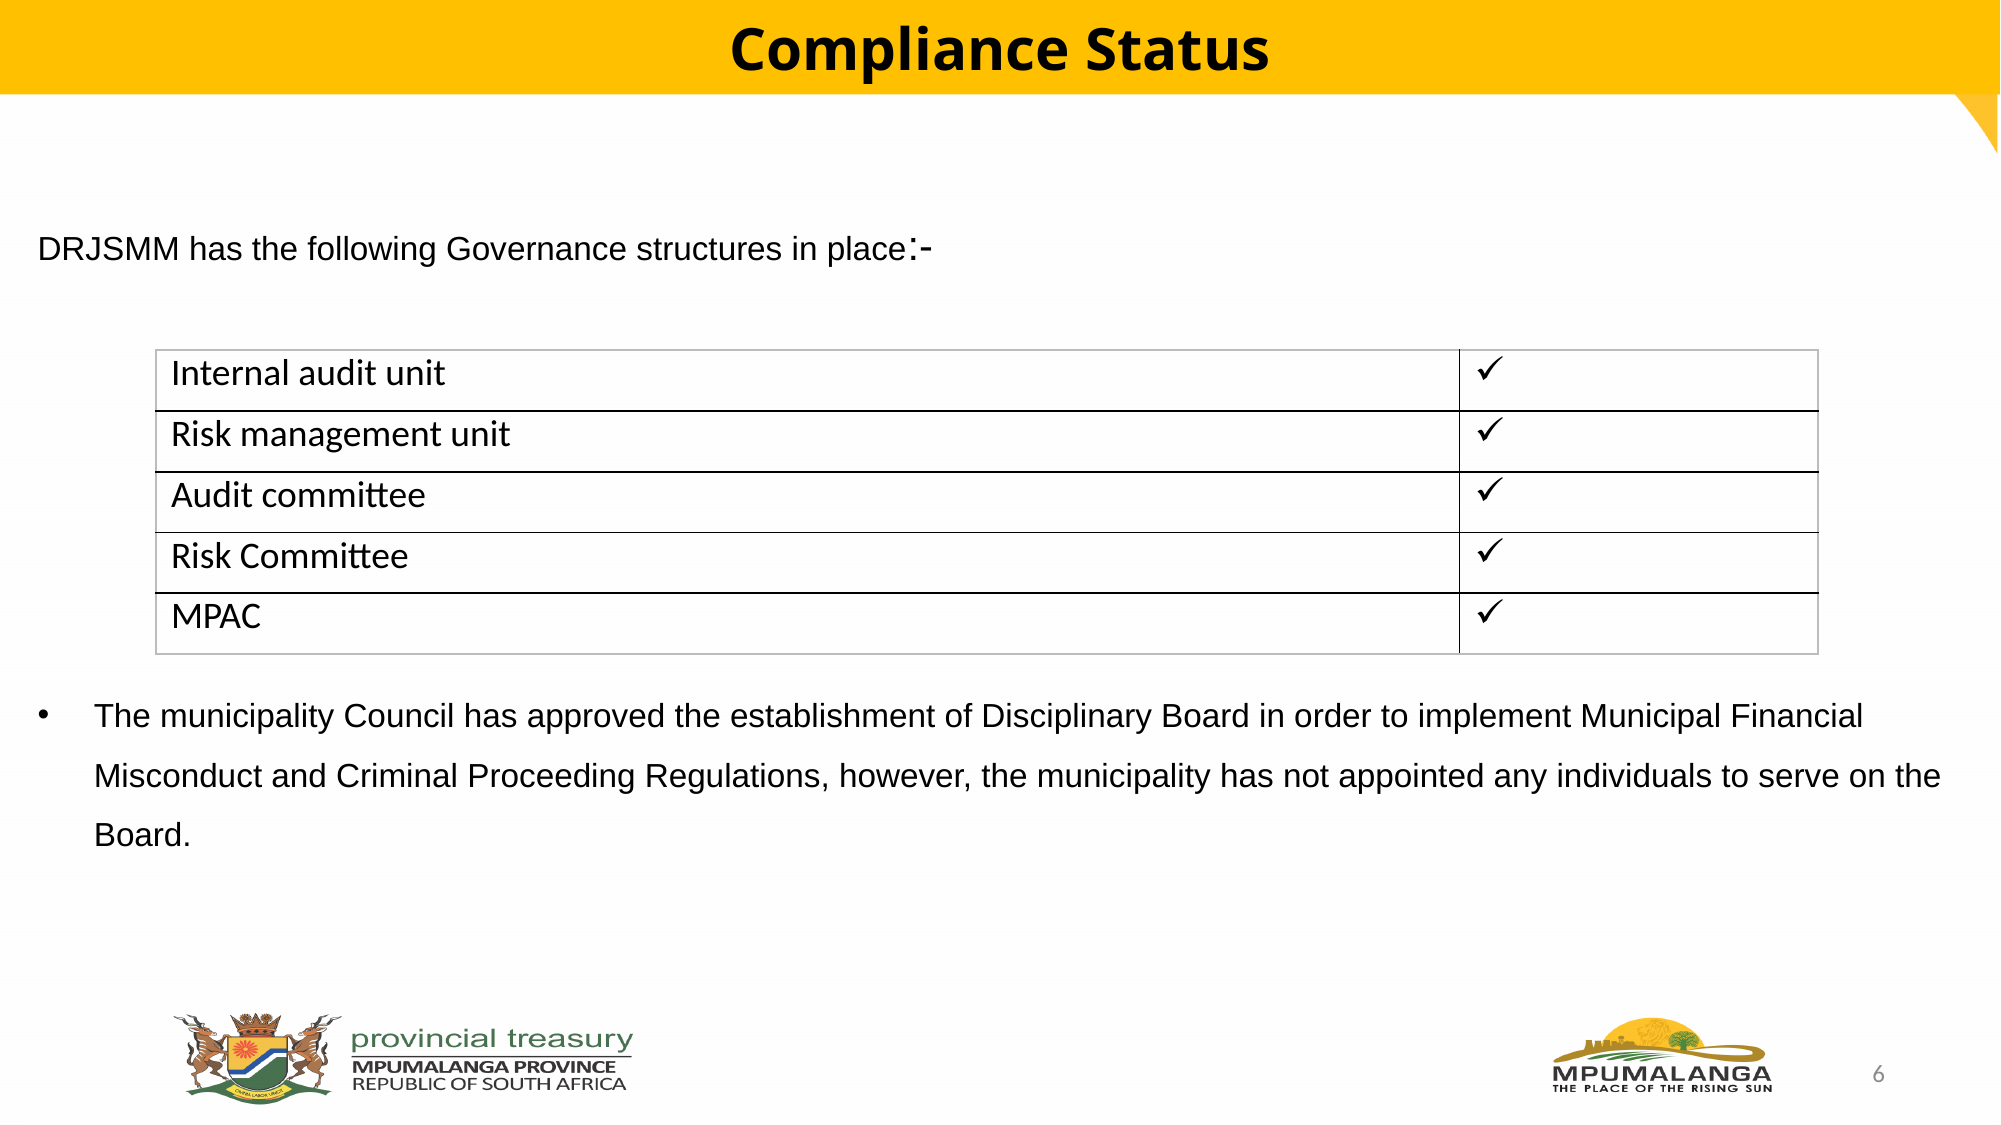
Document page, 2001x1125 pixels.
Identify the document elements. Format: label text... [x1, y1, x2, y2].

picture [0, 0, 2001, 1125]
table_cell Risk Committee [157, 533, 1459, 592]
table_cell [1460, 594, 1817, 653]
title Compliance Status [0, 0, 2000, 95]
table_cell [1460, 533, 1817, 592]
table_header [1460, 351, 1817, 410]
table_cell [1460, 473, 1817, 532]
table_cell MPAC [157, 594, 1459, 653]
list DRJSMM has the following Governance structures in place:- The municipality Council has approved the establishment of Disciplinary Board in order to implement Municipal Financial Misconduct and Criminal Proceeding Regulations, however, the municipality has not appointed any individuals to serve on the Board. [22, 186, 1977, 913]
table_cell Audit committee [157, 473, 1459, 532]
table_cell [1460, 412, 1817, 471]
slide_number 6 [1433, 1042, 1900, 1103]
table_cell Risk management unit [157, 412, 1459, 471]
table_header Internal audit unit [157, 351, 1459, 410]
